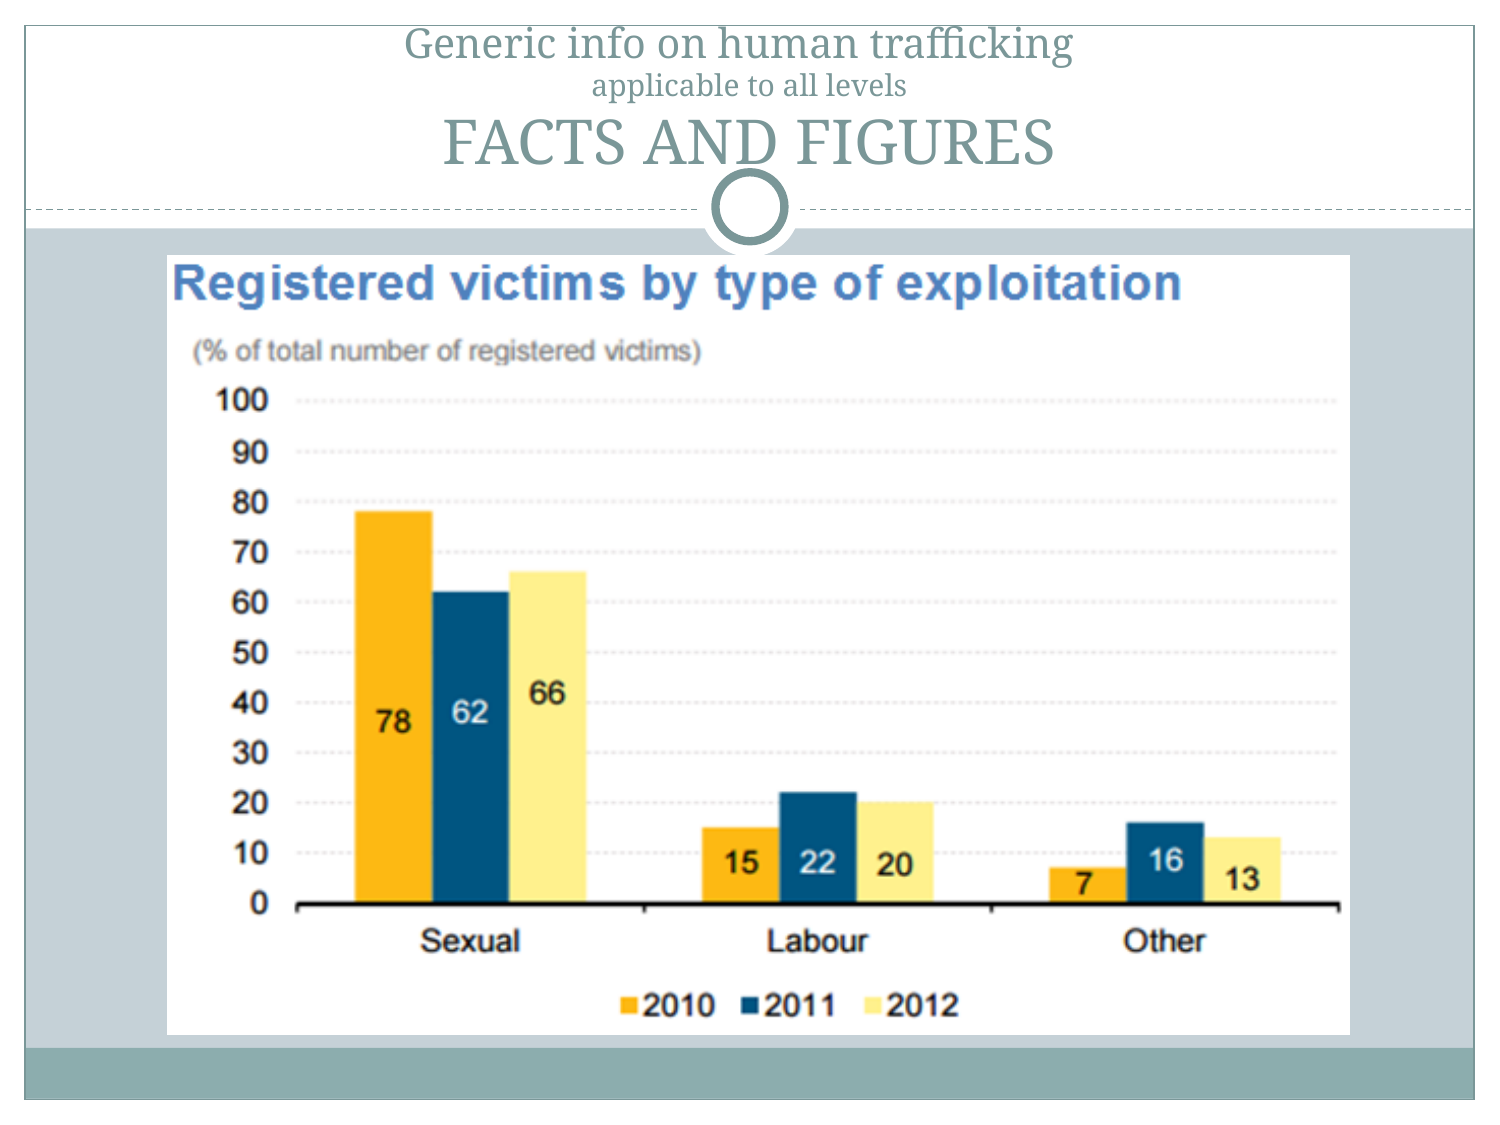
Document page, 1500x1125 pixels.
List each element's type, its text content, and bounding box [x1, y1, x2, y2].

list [167, 255, 1350, 1036]
title Generic info on human trafficking applicable to all levels FACTS AND FIGURES [49, 19, 1450, 185]
